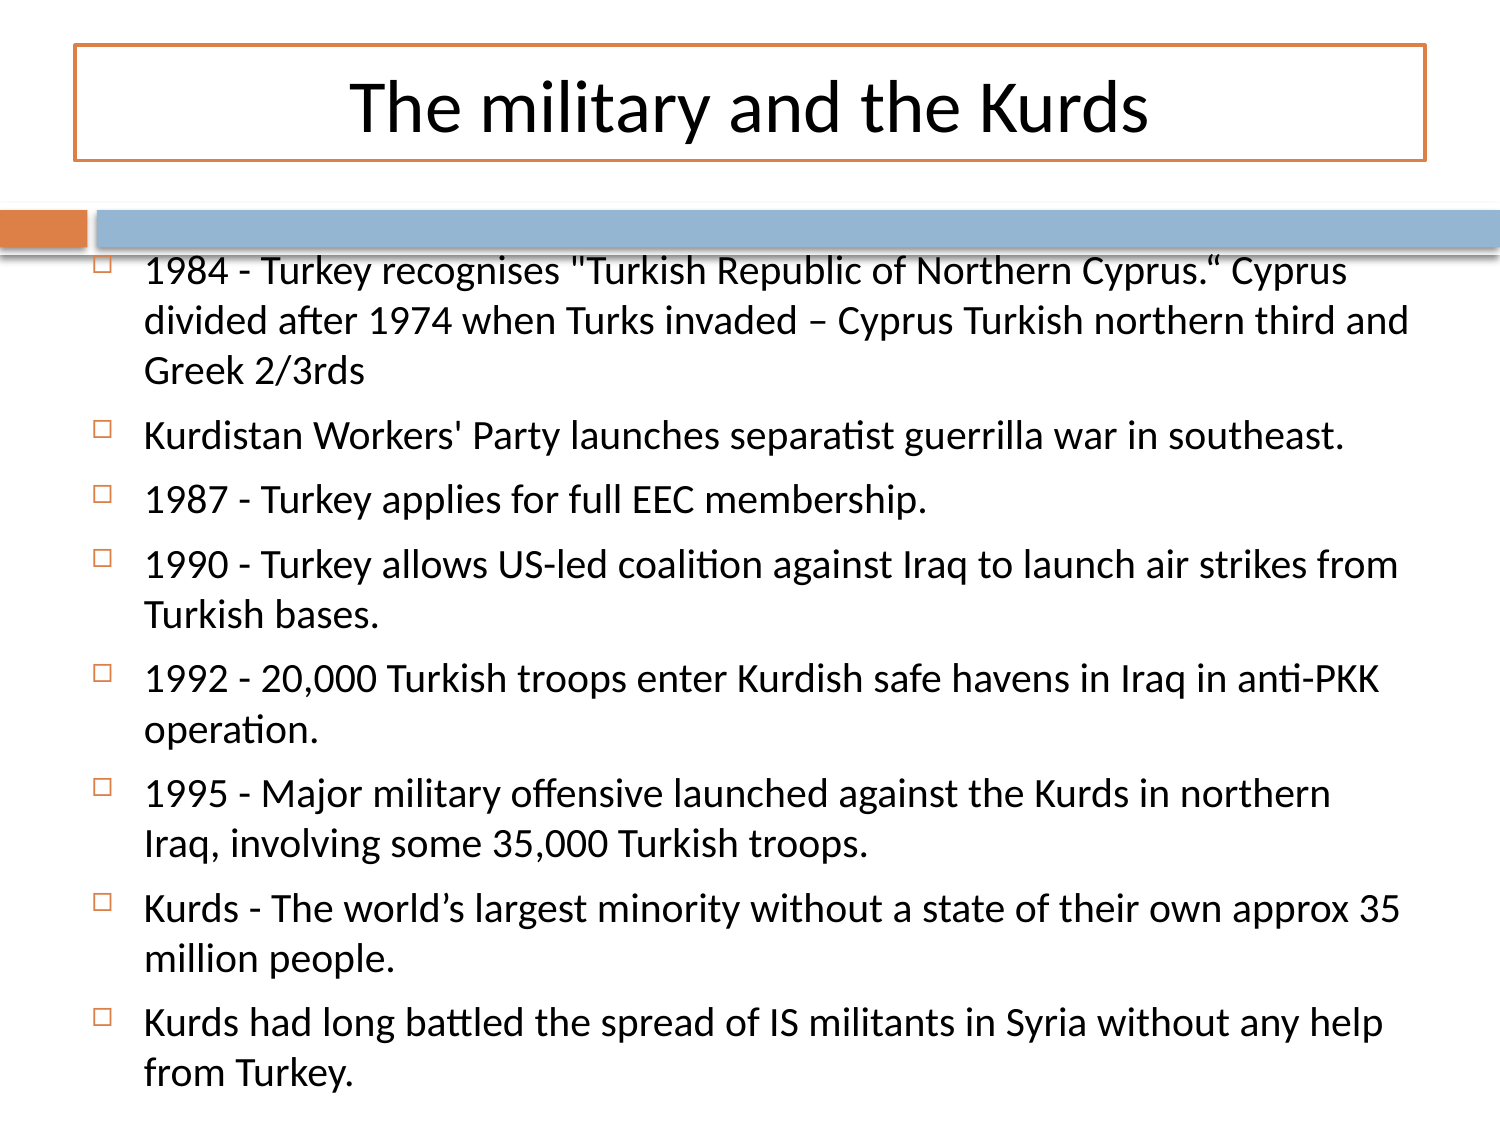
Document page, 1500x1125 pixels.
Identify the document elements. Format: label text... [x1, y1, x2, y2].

title The military and the Kurds [73, 43, 1427, 162]
list 1984 - Turkey recognises "Turkish Republic of Northern Cyprus.“ Cyprus divided after 1974 when Turks invaded – Cyprus Turkish northern third and Greek 2/3rds Kurdistan Workers' Party launches separatist guerrilla war in southeast. 1987 - Turkey applies for full EEC membership. 1990 - Turkey allows US-led coalition against Iraq to launch air strikes from Turkish bases. 1992 - 20,000 Turkish troops enter Kurdish safe havens in Iraq in anti-PKK operation. 1995 - Major military offensive launched against the Kurds in northern Iraq, involving some 35,000 Turkish troops. Kurds - The world’s largest minority without a state of their own approx 35 million people. Kurds had long battled the spread of IS militants in Syria without any help from Turkey. [76, 160, 1427, 1094]
